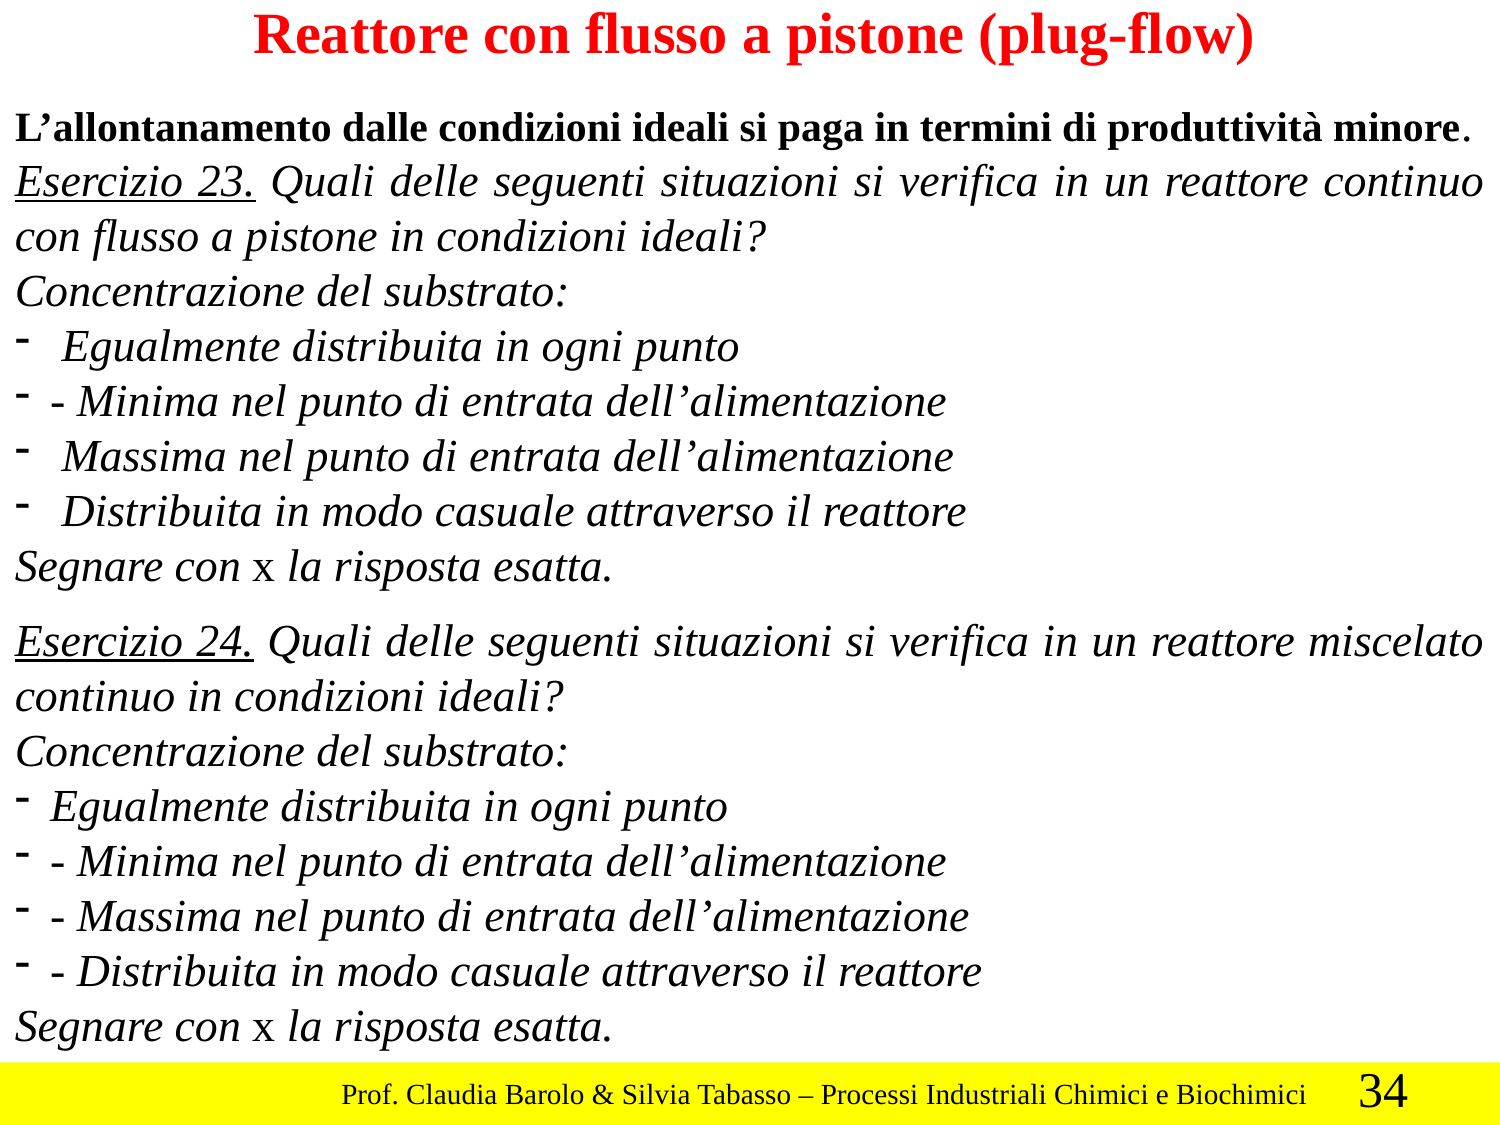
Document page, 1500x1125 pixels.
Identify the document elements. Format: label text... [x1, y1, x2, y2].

text_box Reattore con flusso a pistone (plug-flow) [238, 0, 1283, 73]
text_box 34 [1343, 1058, 1500, 1125]
text_box L’allontanamento dalle condizioni ideali si paga in termini di produttività minore. Esercizio 23. Quali delle seguenti situazioni si verifica in un reattore continuo con flusso a pistone in condizioni ideali? Concentrazione del substrato: Egualmente distribuita in ogni punto - Minima nel punto di entrata dell’alimentazione Massima nel punto di entrata dell’alimentazione Distribuita in modo casuale attraverso il reattore Segnare con x la risposta esatta. Esercizio 24. Quali delle seguenti situazioni si verifica in un reattore miscelato continuo in condizioni ideali? Concentrazione del substrato: Egualmente distribuita in ogni punto - Minima nel punto di entrata dell’alimentazione - Massima nel punto di entrata dell’alimentazione - Distribuita in modo casuale attraverso il reattore Segnare con x la risposta esatta. [0, 83, 1500, 1058]
